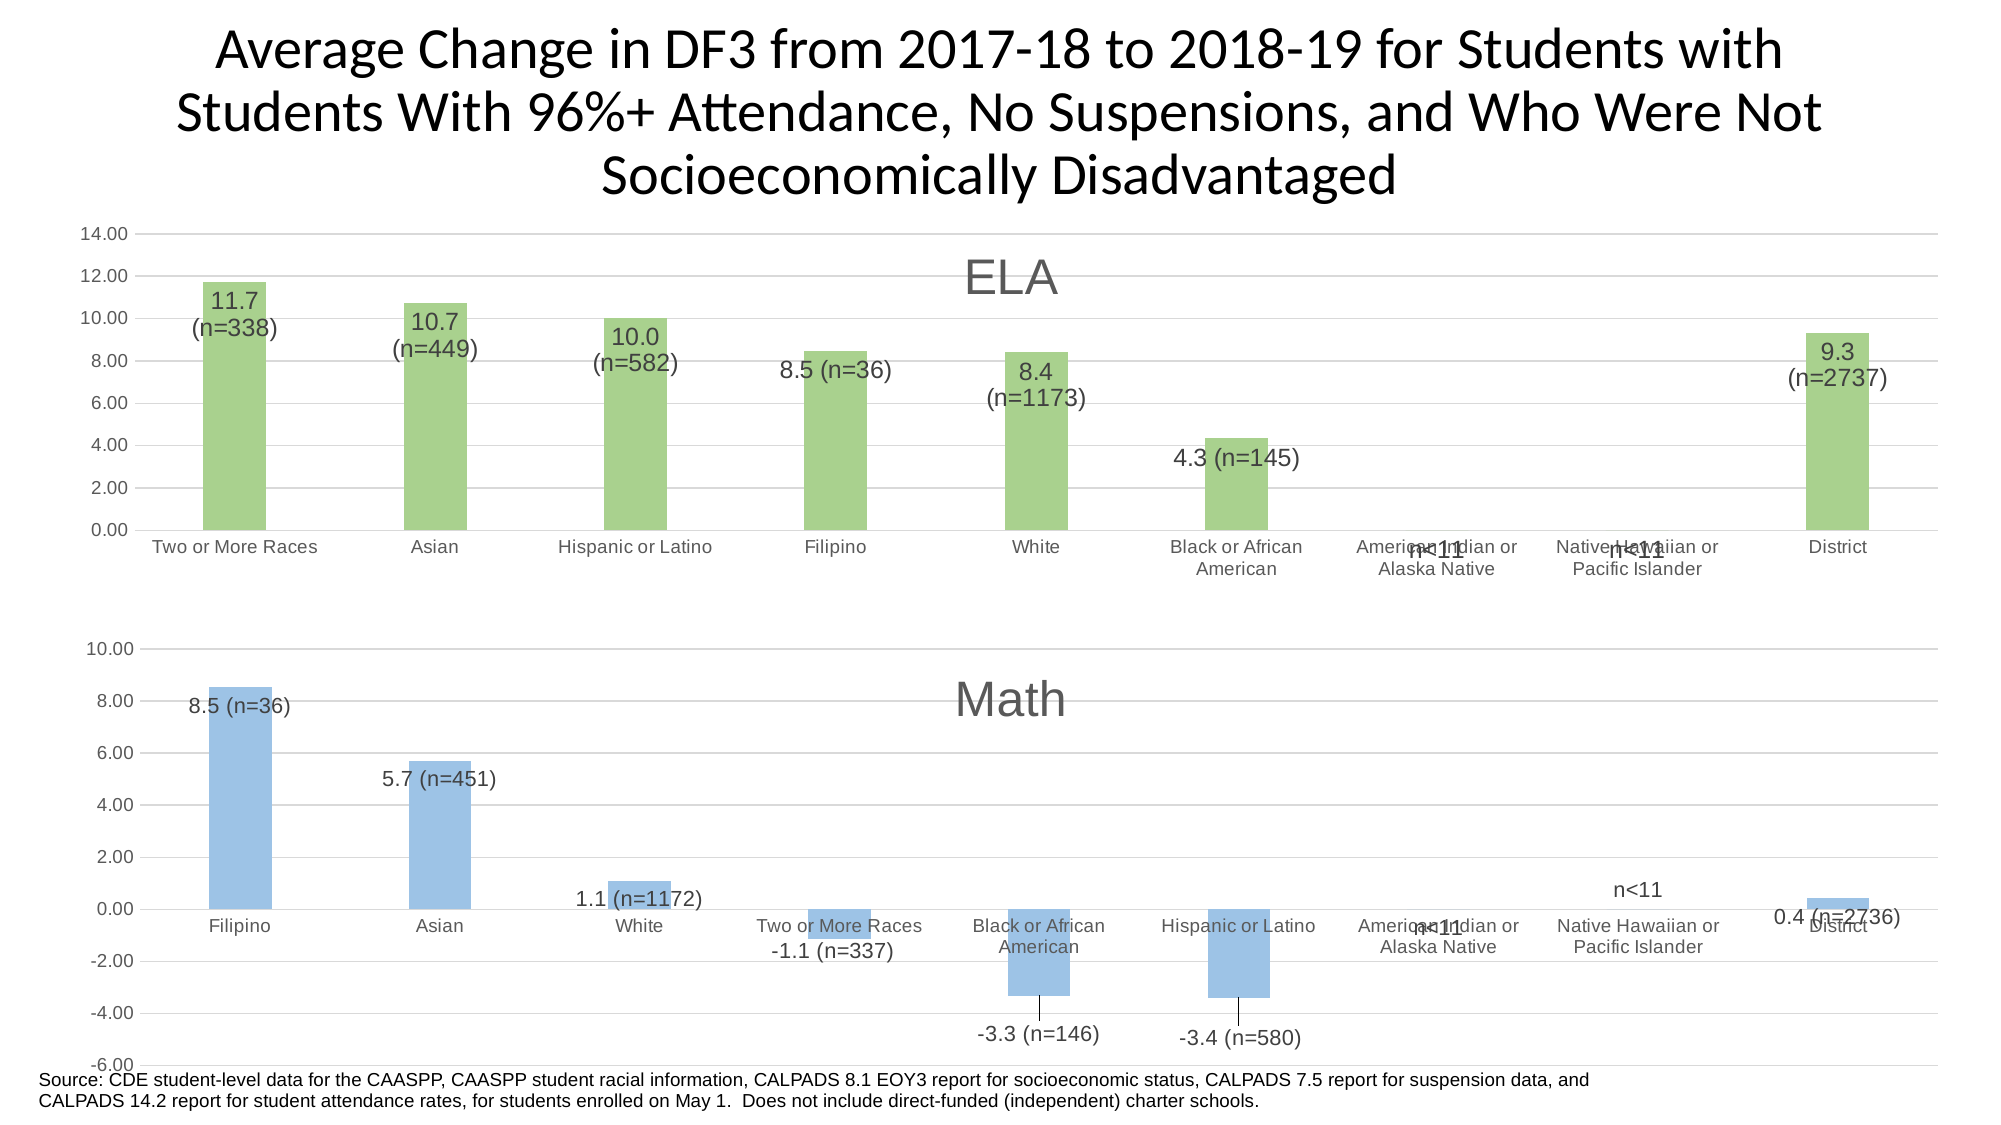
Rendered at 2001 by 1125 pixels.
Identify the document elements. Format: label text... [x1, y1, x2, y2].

chart [60, 218, 1962, 602]
title Average Change in DF3 from 2017-18 to 2018-19 for Students with Students With 96%+ Attendance, No Suspensions, and Who Were Not Socioeconomically Disadvantaged [137, 59, 1863, 216]
table_header Source: CDE student-level data for the CAASPP, CAASPP student racial information, CALPADS 8.1 EOY3 report for socioeconomic status, CALPADS 7.5 report for suspension data, and CALPADS 14.2 report for student attendance rates, for students enrolled on May 1. Does not include direct-funded (independent) charter schools. [38, 1069, 1591, 1112]
chart [60, 637, 1962, 1079]
